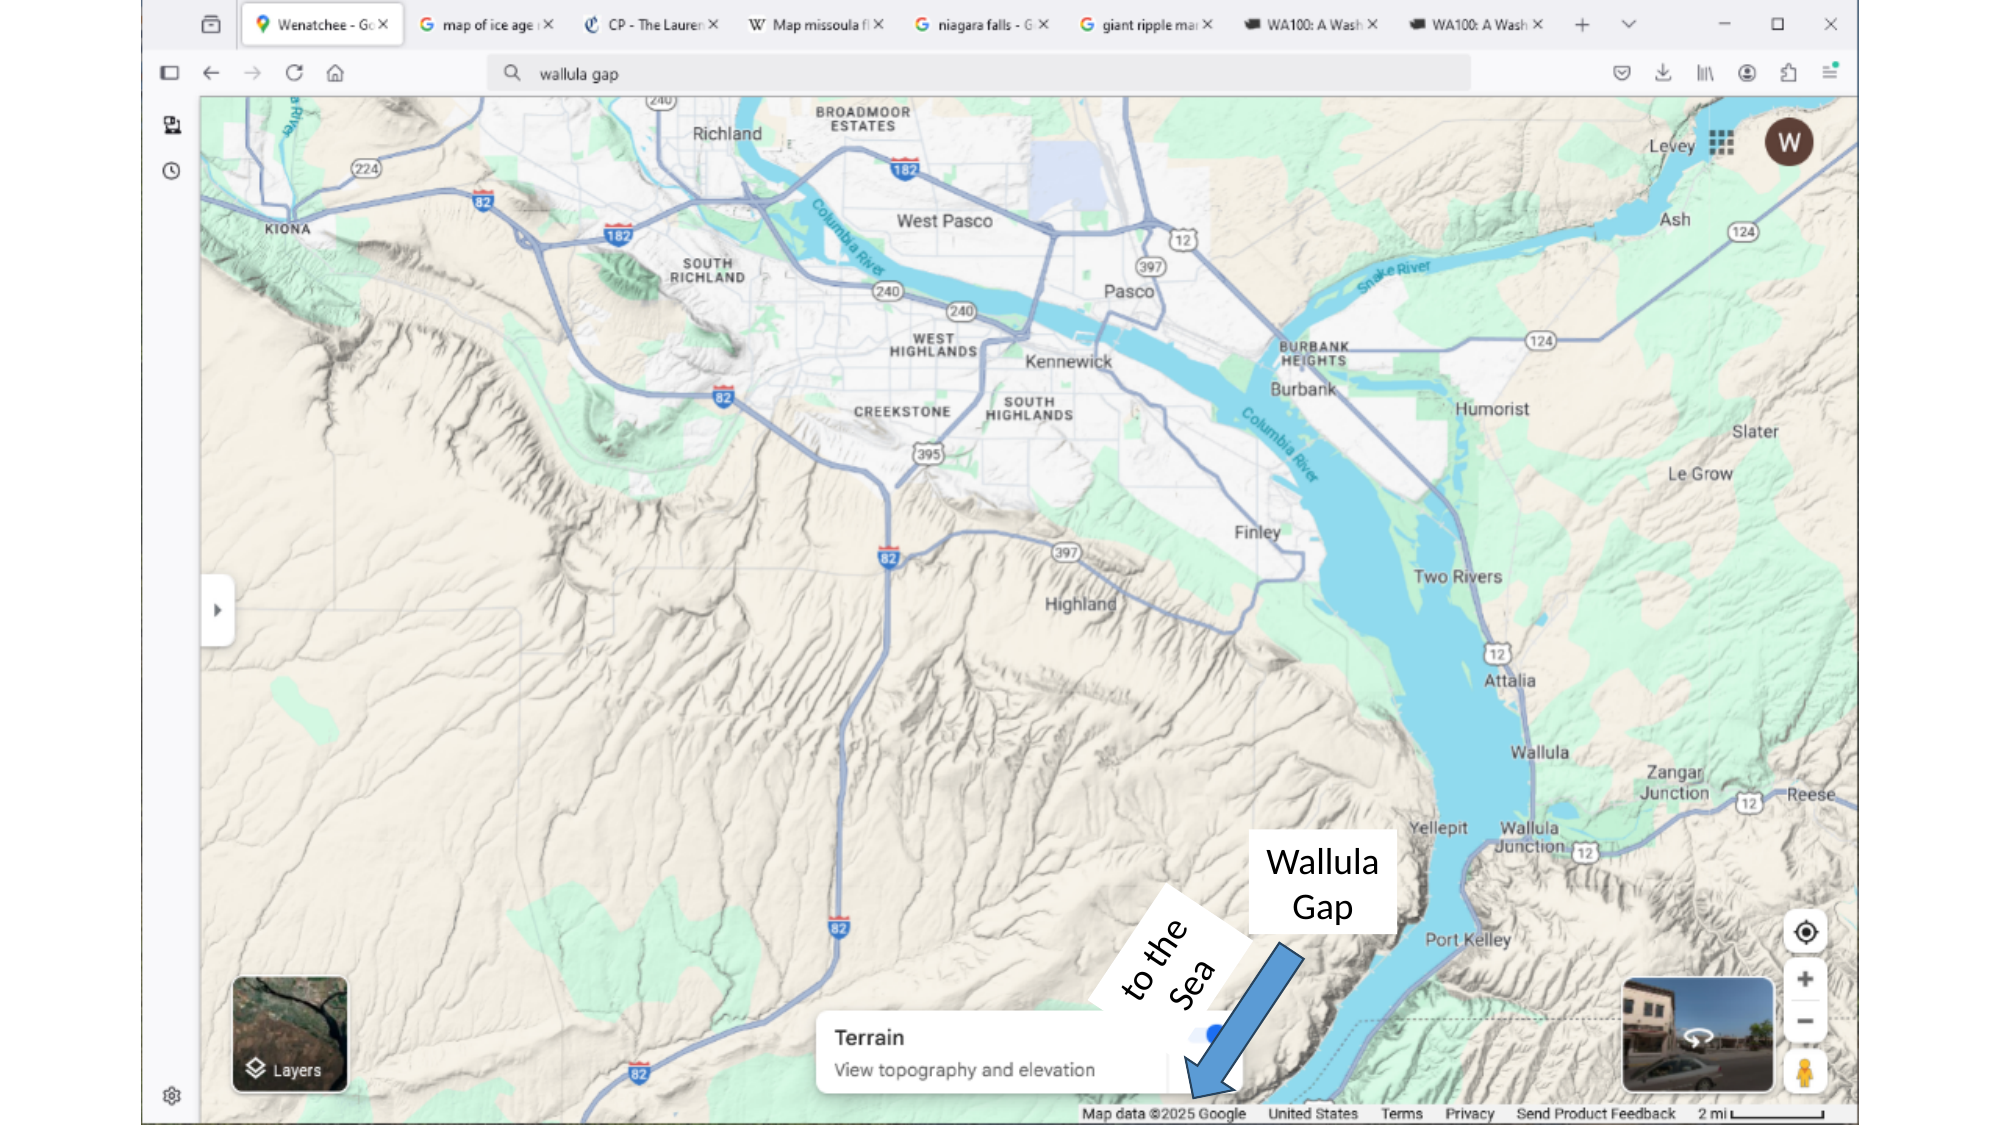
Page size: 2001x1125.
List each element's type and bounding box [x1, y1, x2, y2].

picture [141, 0, 1859, 1125]
